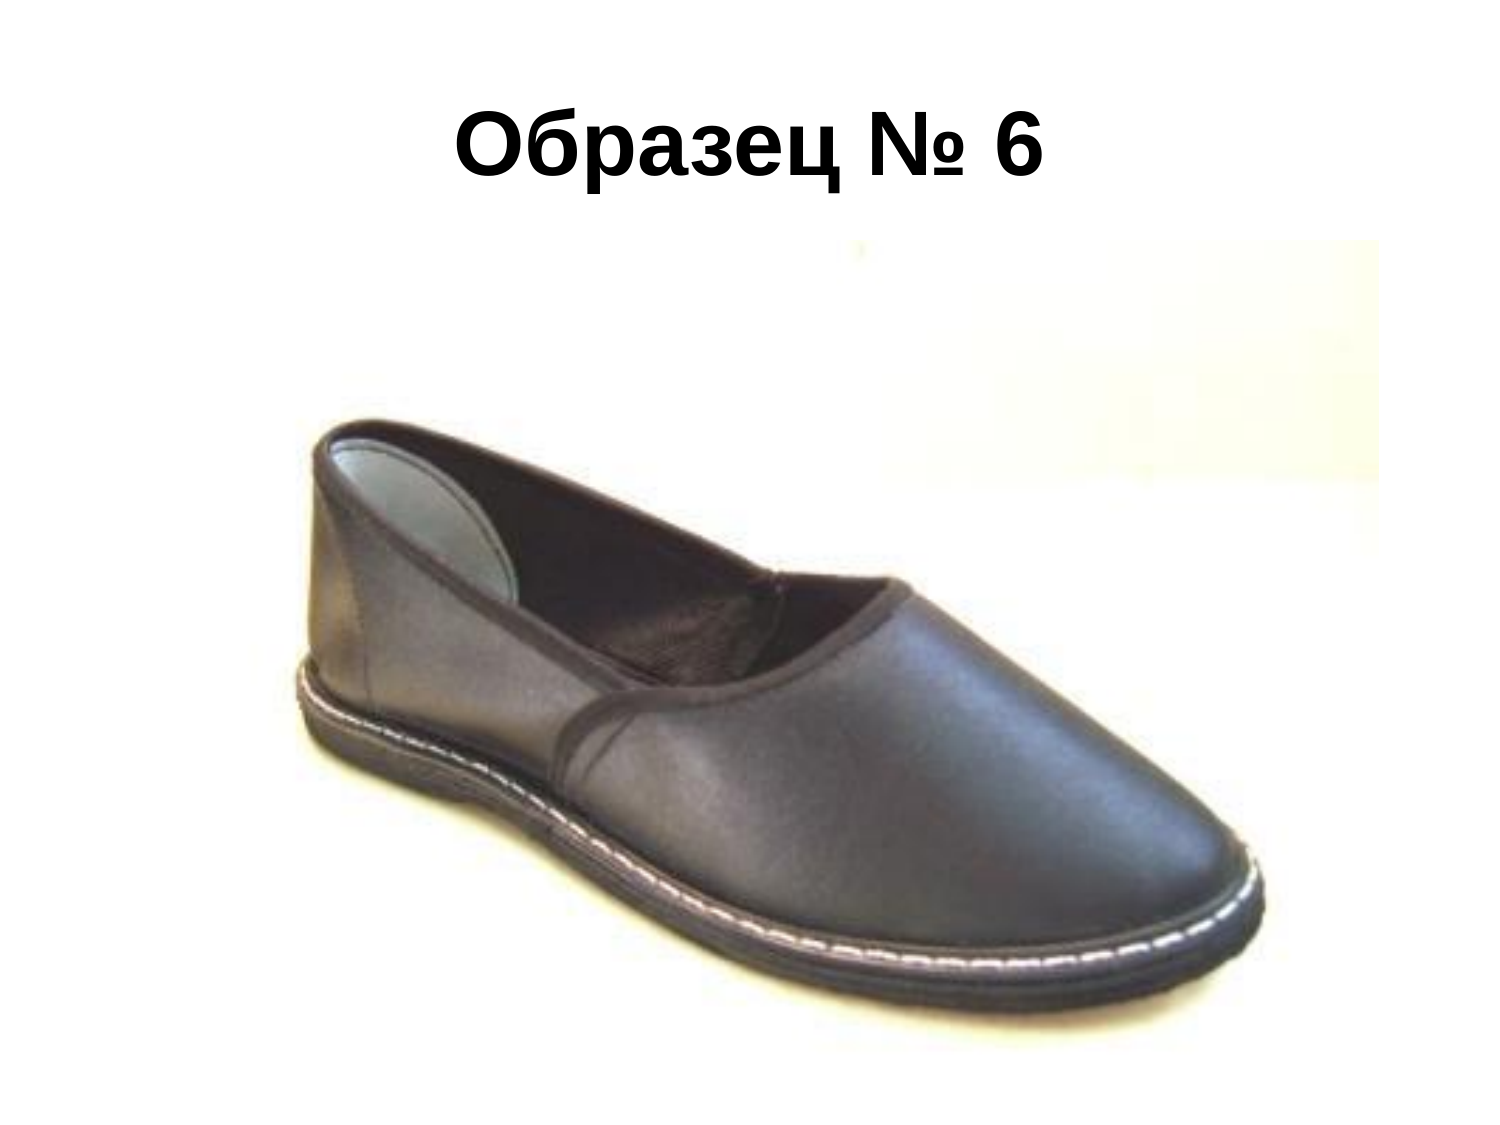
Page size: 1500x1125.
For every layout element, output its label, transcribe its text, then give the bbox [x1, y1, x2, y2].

picture [116, 240, 1380, 1125]
title Образец № 6 [75, 45, 1425, 233]
